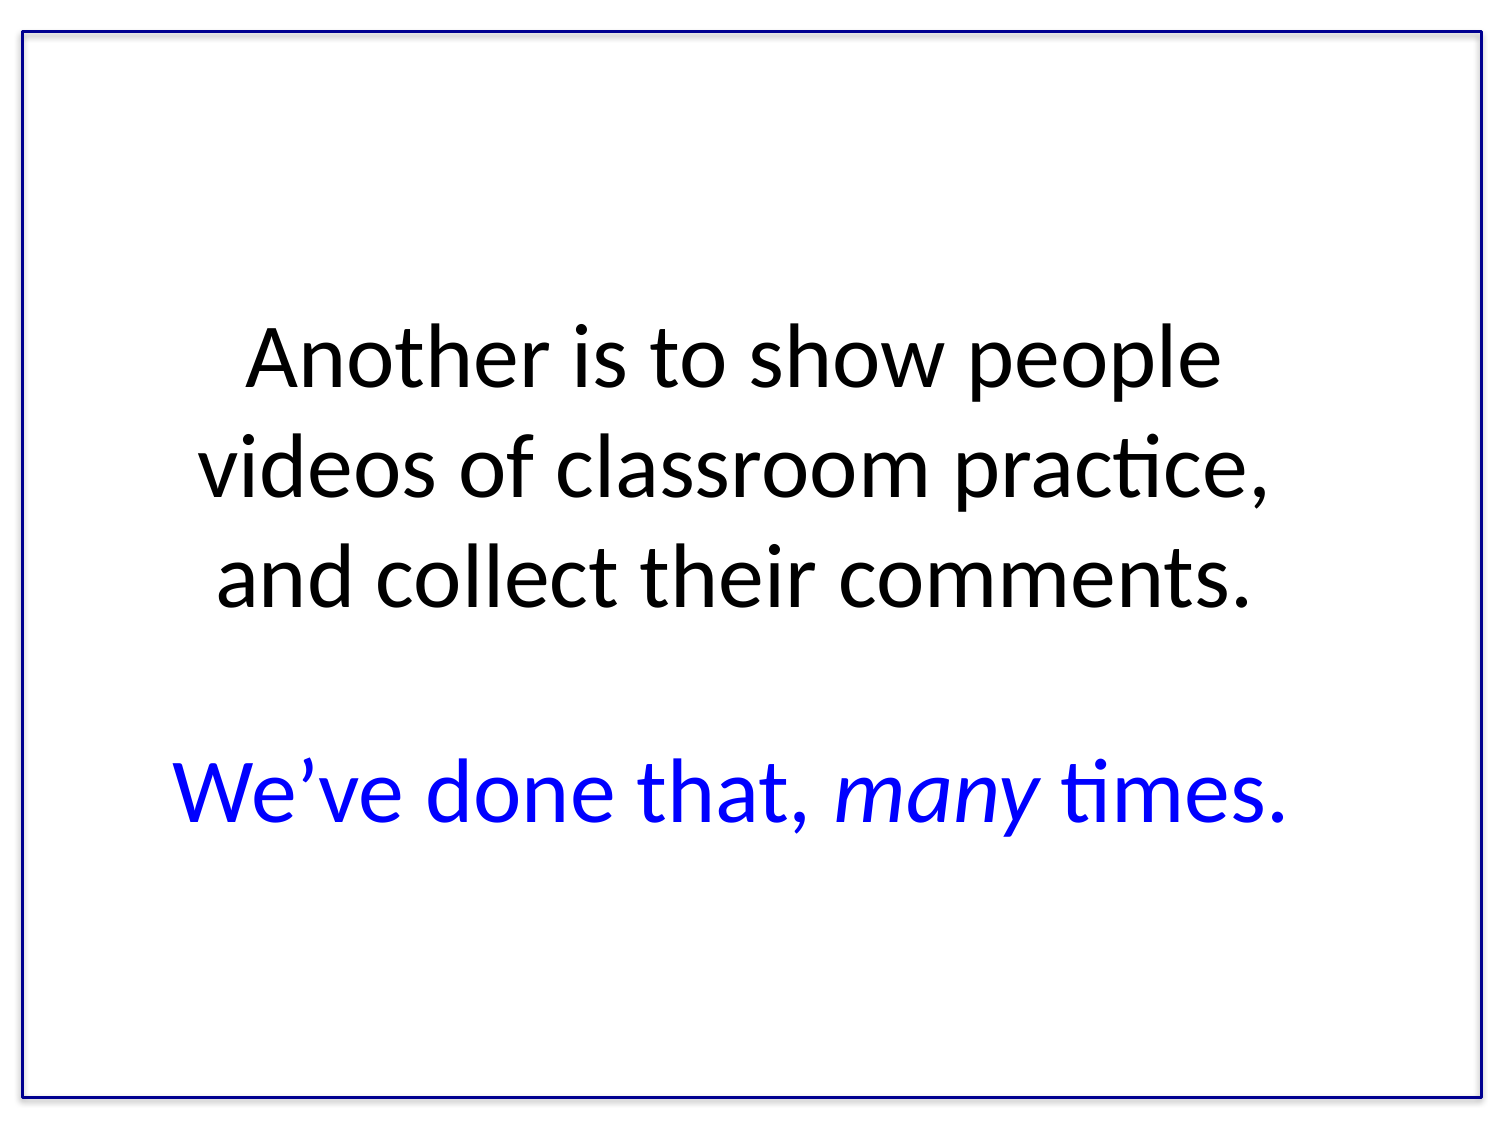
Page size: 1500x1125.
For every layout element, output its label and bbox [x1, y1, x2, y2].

text_box [21, 31, 1482, 1098]
